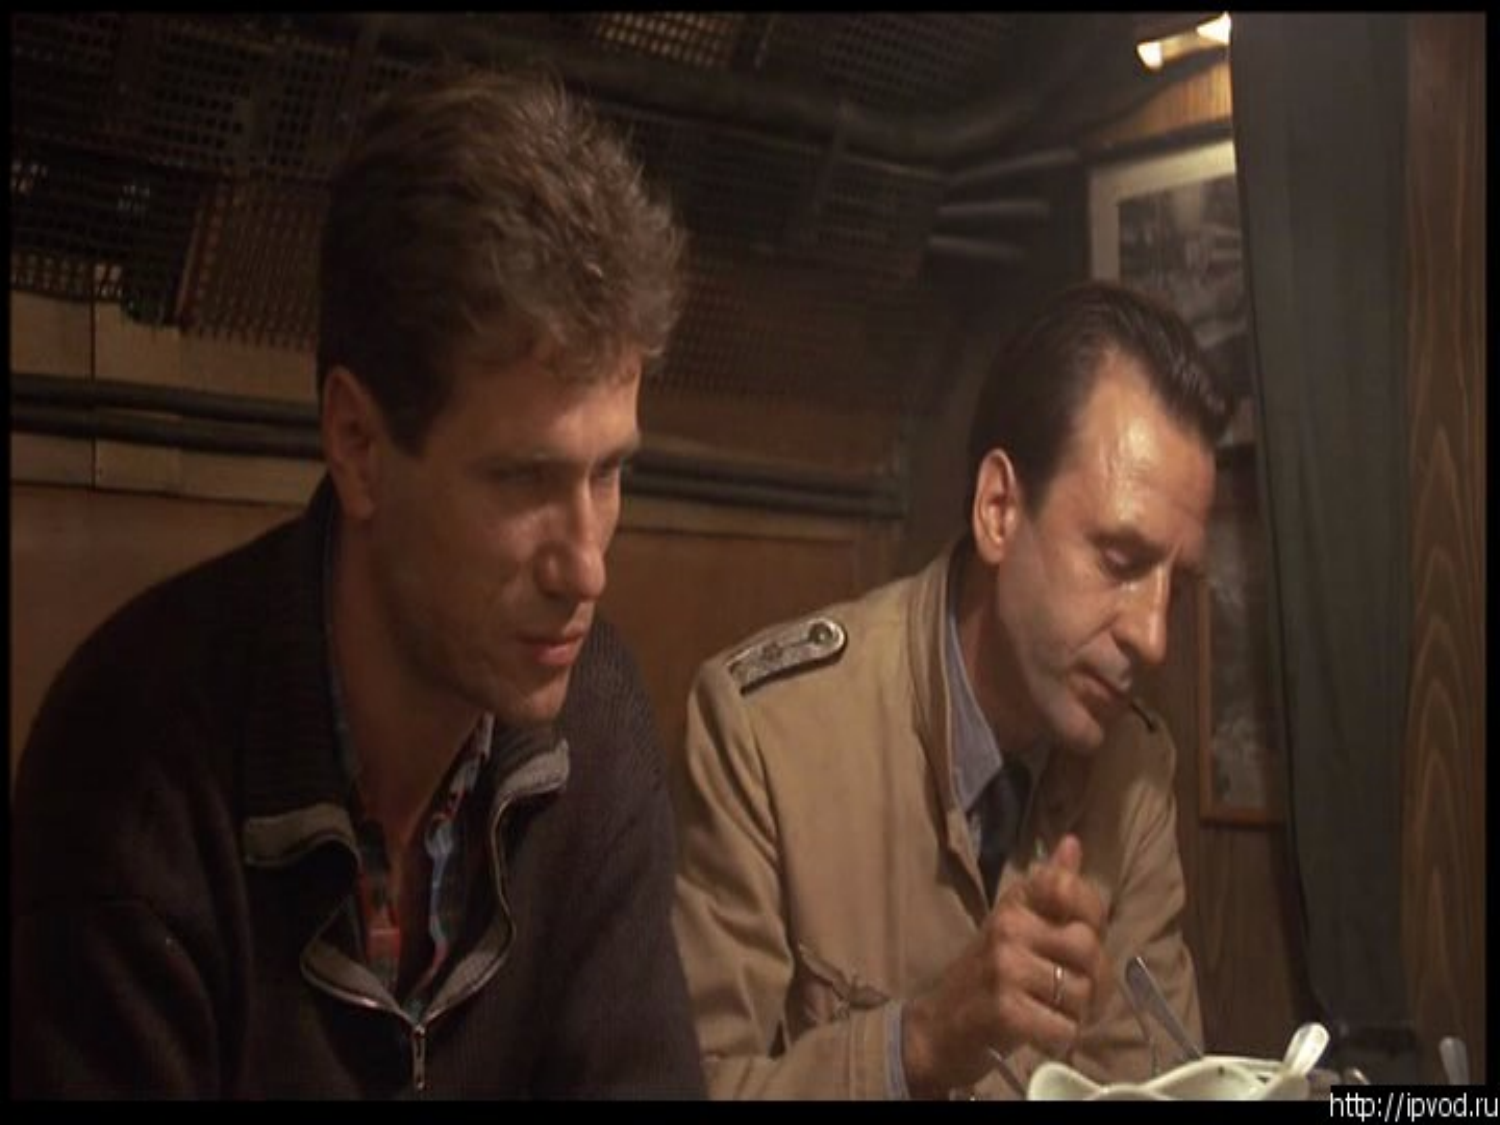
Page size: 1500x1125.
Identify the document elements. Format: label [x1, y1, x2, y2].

list [0, 0, 1500, 1125]
